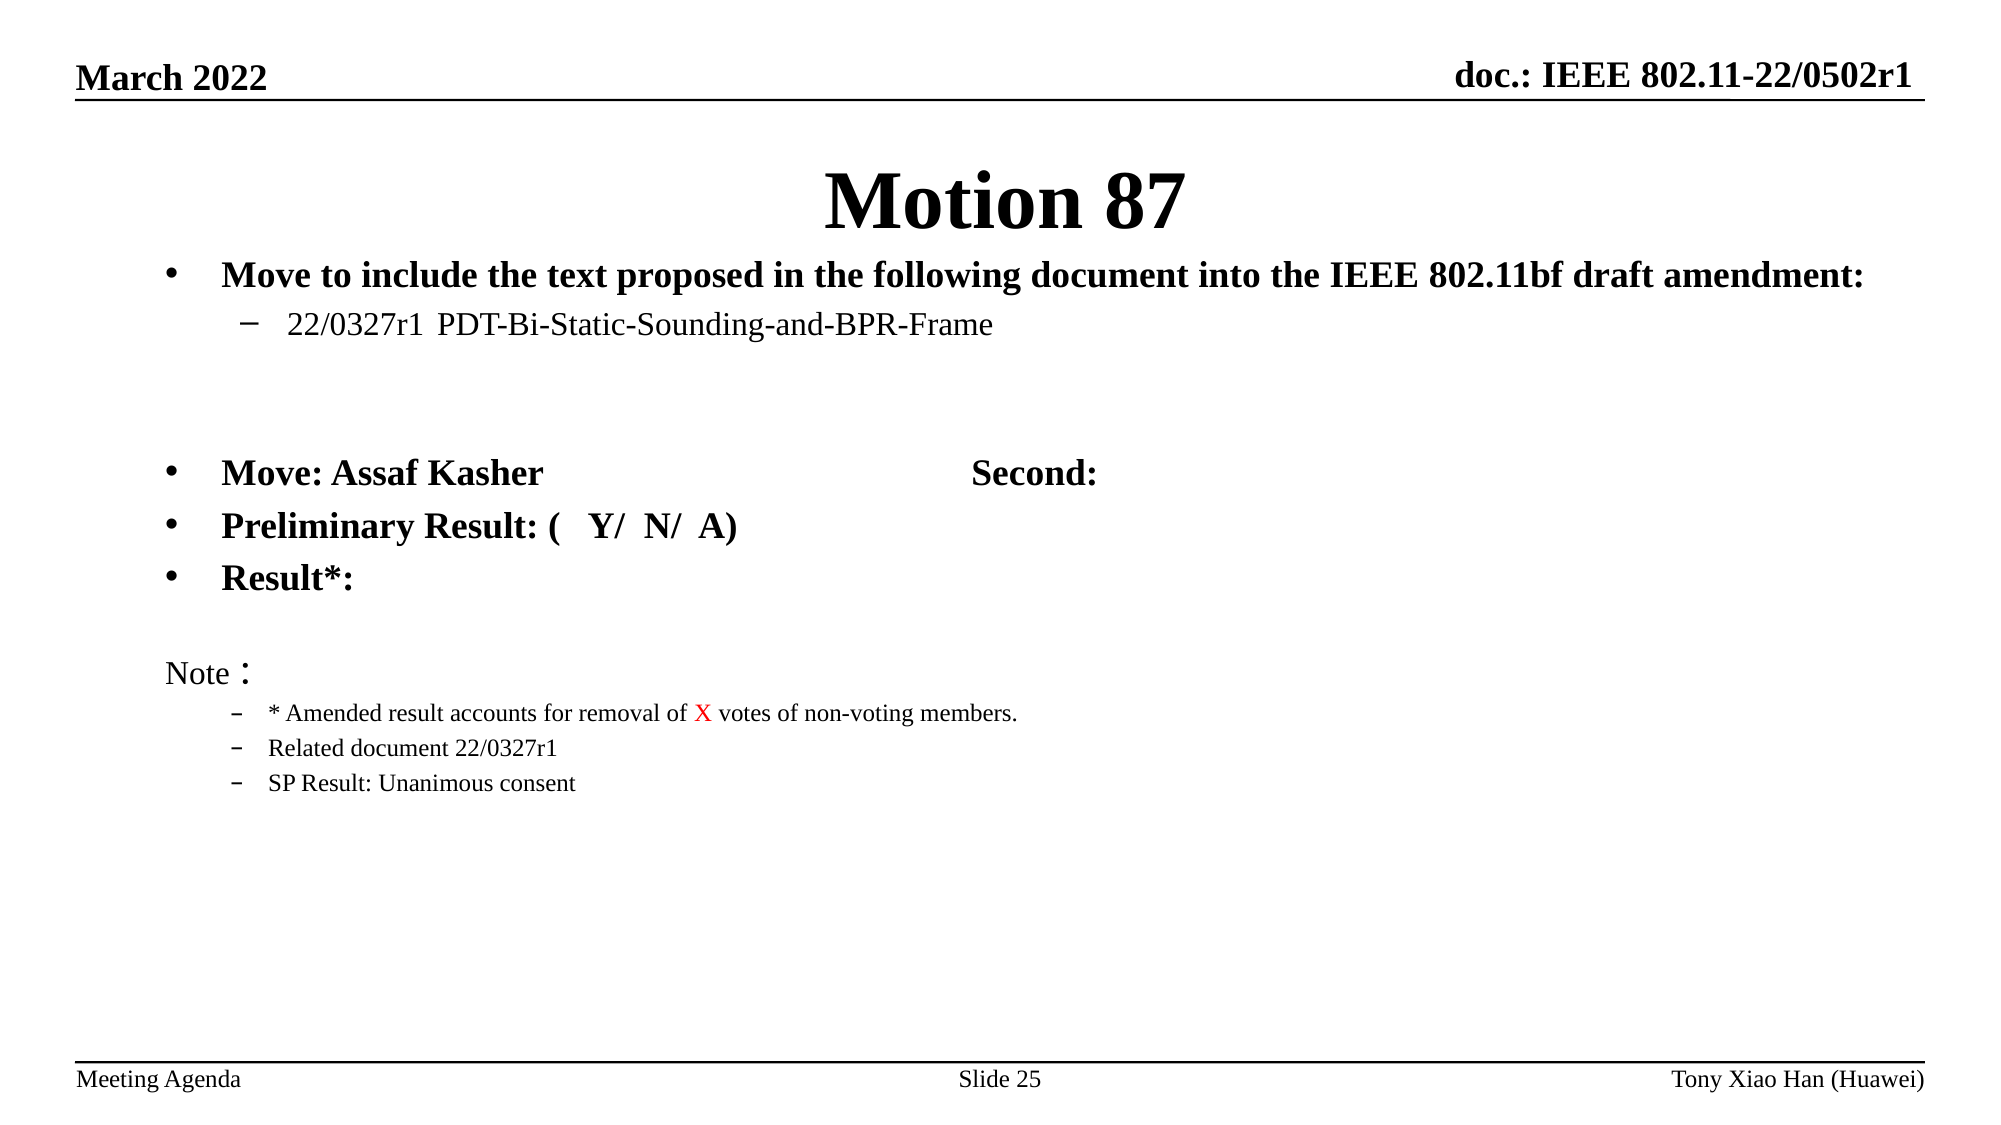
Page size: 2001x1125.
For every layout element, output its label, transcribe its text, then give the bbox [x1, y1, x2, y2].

text_box Move to include the text proposed in the following document into the IEEE 802.11bf draft amendment: 22/0327r1 PDT-Bi-Static-Sounding-and-BPR-Frame Move: Assaf Kasher Second: Preliminary Result: ( Y/ N/ A) Result*: Note： * Amended result accounts for removal of X votes of non-voting members. Related document 22/0327r1 SP Result: Unanimous consent [150, 212, 1900, 900]
text_box Motion 87 [368, 137, 1644, 212]
